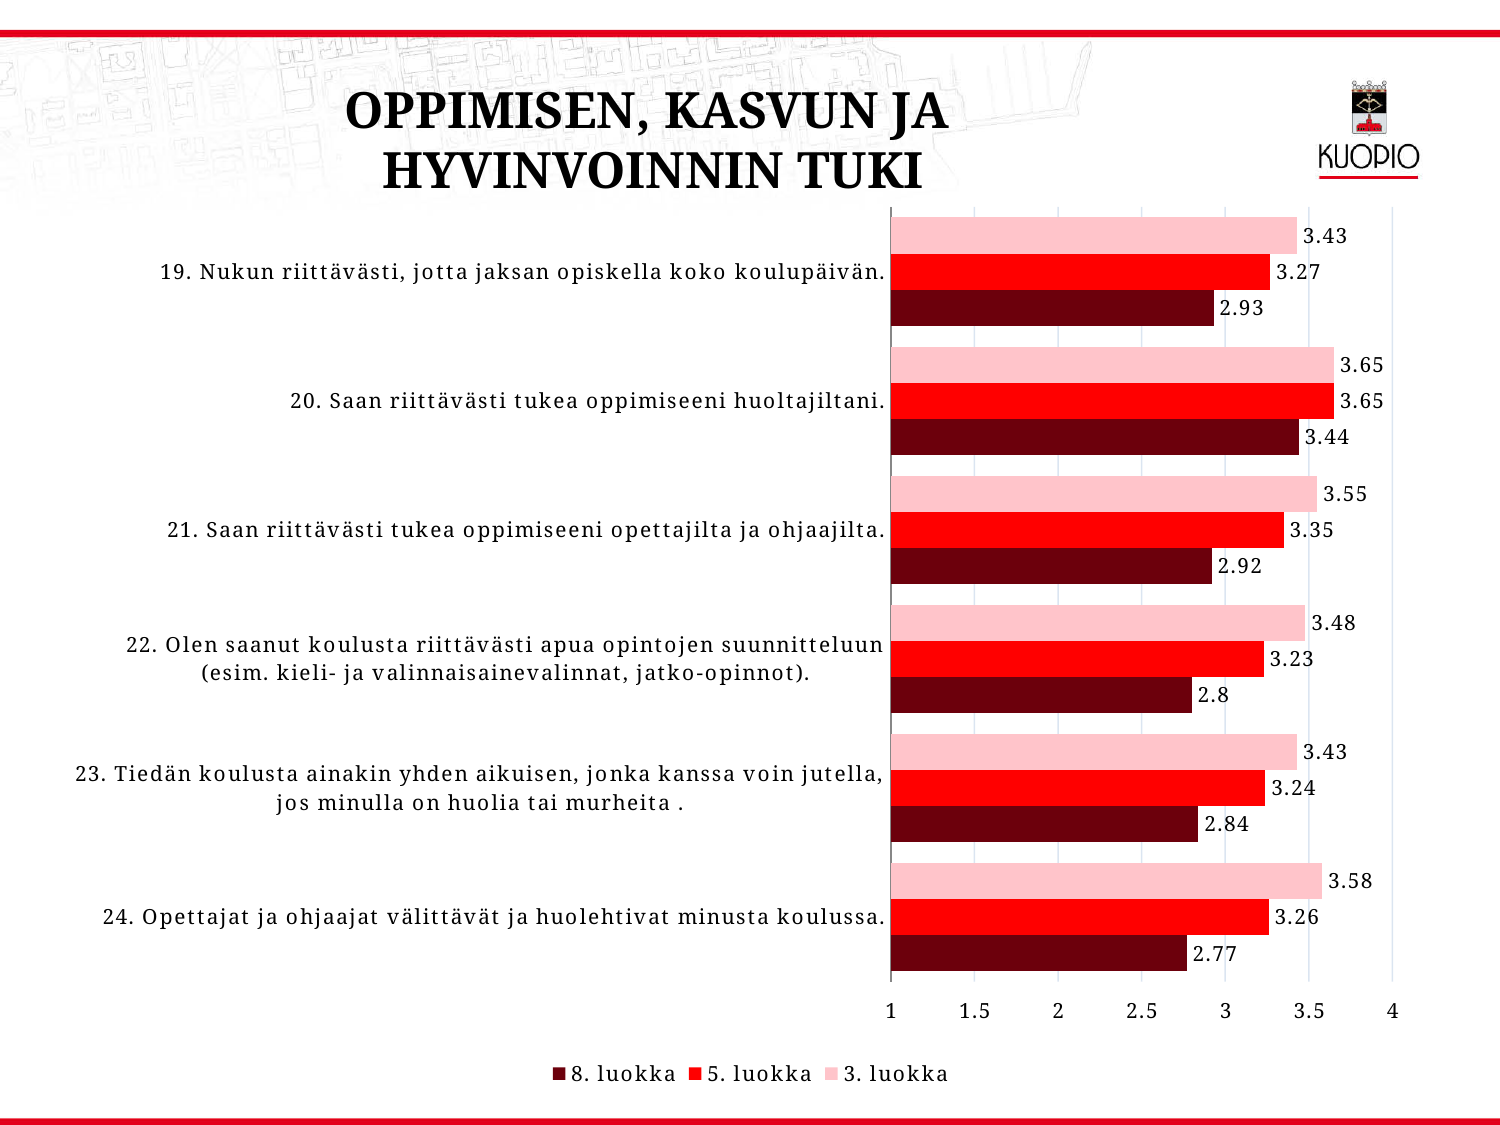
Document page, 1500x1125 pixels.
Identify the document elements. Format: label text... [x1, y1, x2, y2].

chart [74, 188, 1426, 1094]
picture [0, 0, 1500, 1125]
title Oppimisen, kasvun ja hyvinvoinnin tuki [74, 44, 1232, 188]
